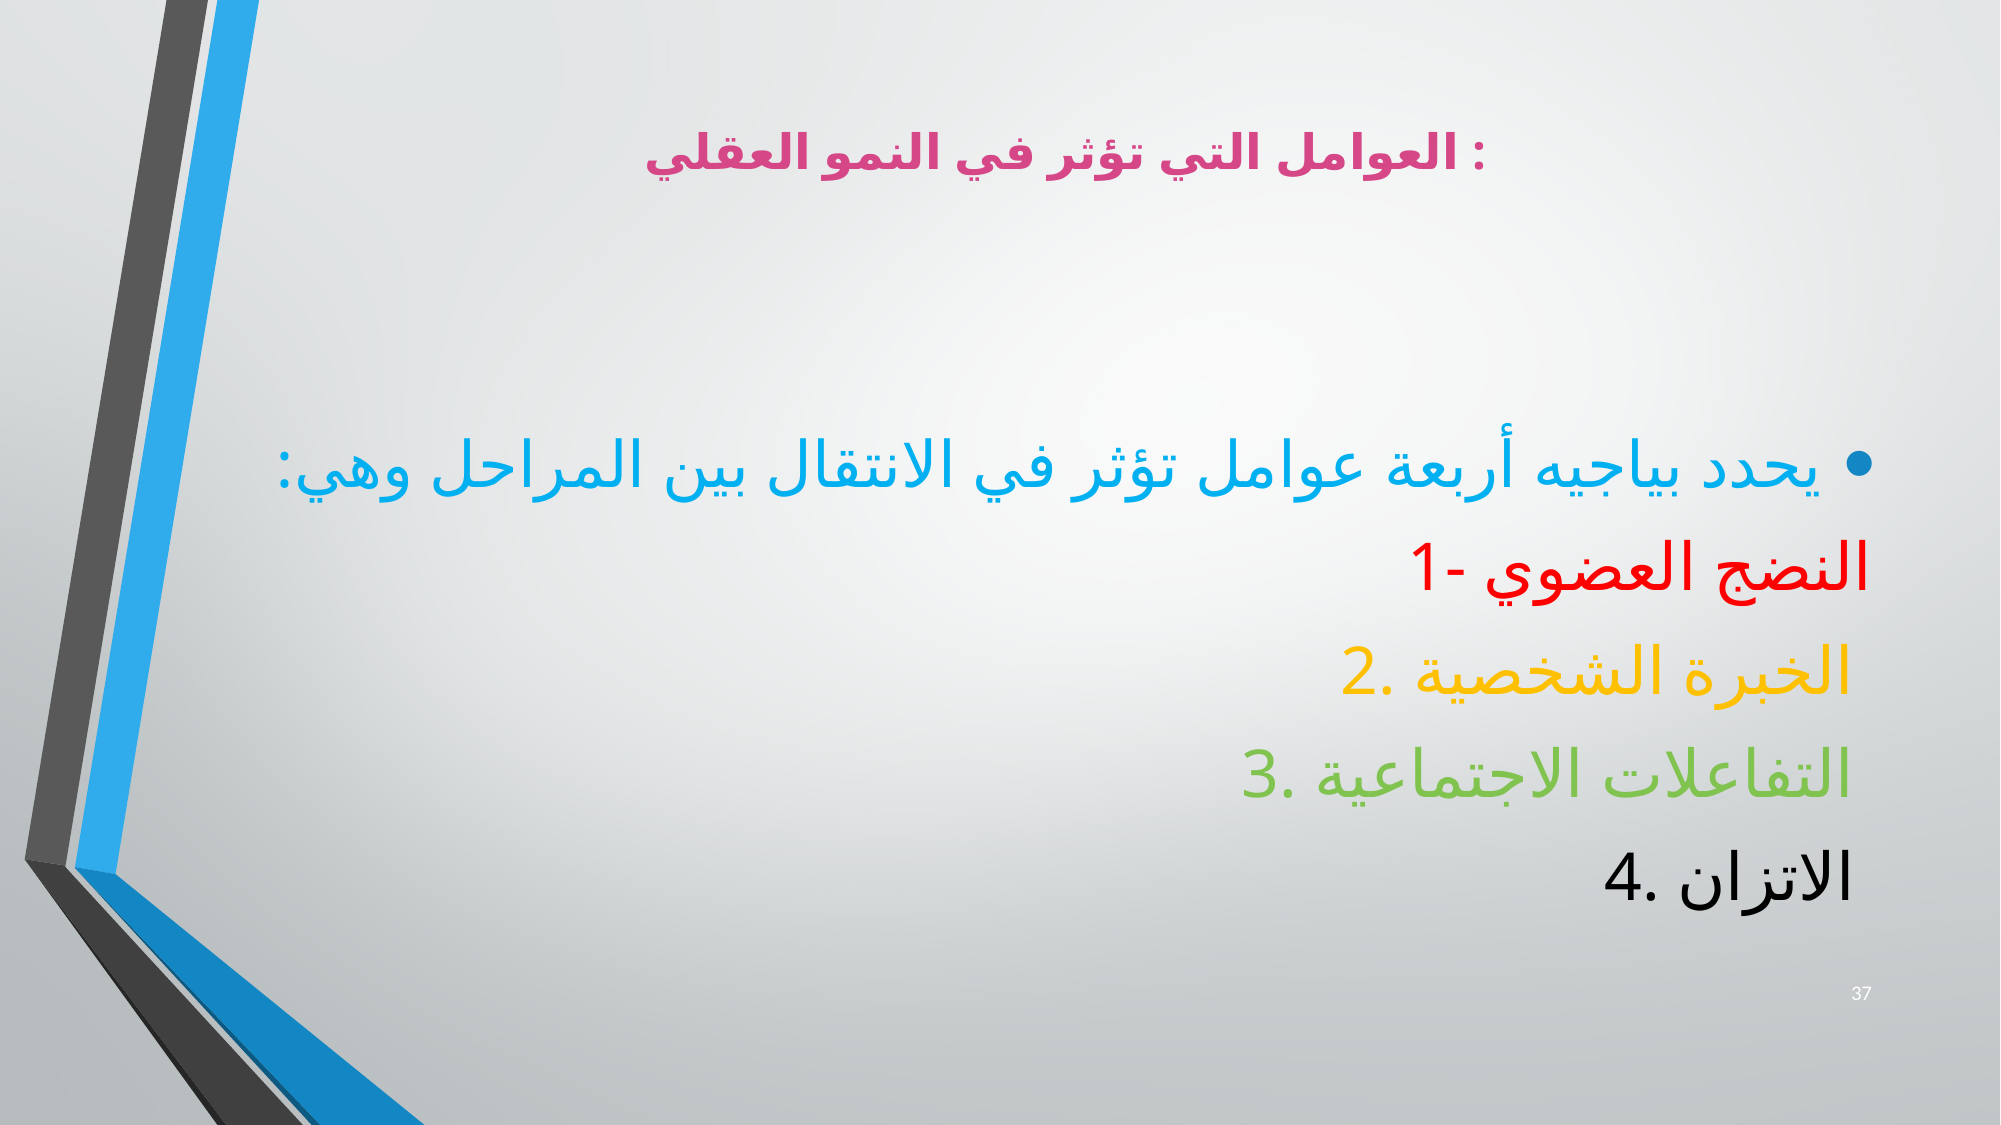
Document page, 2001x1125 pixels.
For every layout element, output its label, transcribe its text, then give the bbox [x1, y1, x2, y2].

slide_number 37 [1796, 962, 1887, 1023]
list يحدد بياجيه أربعة عوامل تؤثر في الانتقال بين المراحل وهي: 1- النضج العضوي 2. الخبرة الشخصية 3. التفاعلات الاجتماعية 4. الاتزان [243, 416, 1887, 938]
title العوامل التي تؤثر في النمو العقلي : [243, 112, 1887, 246]
